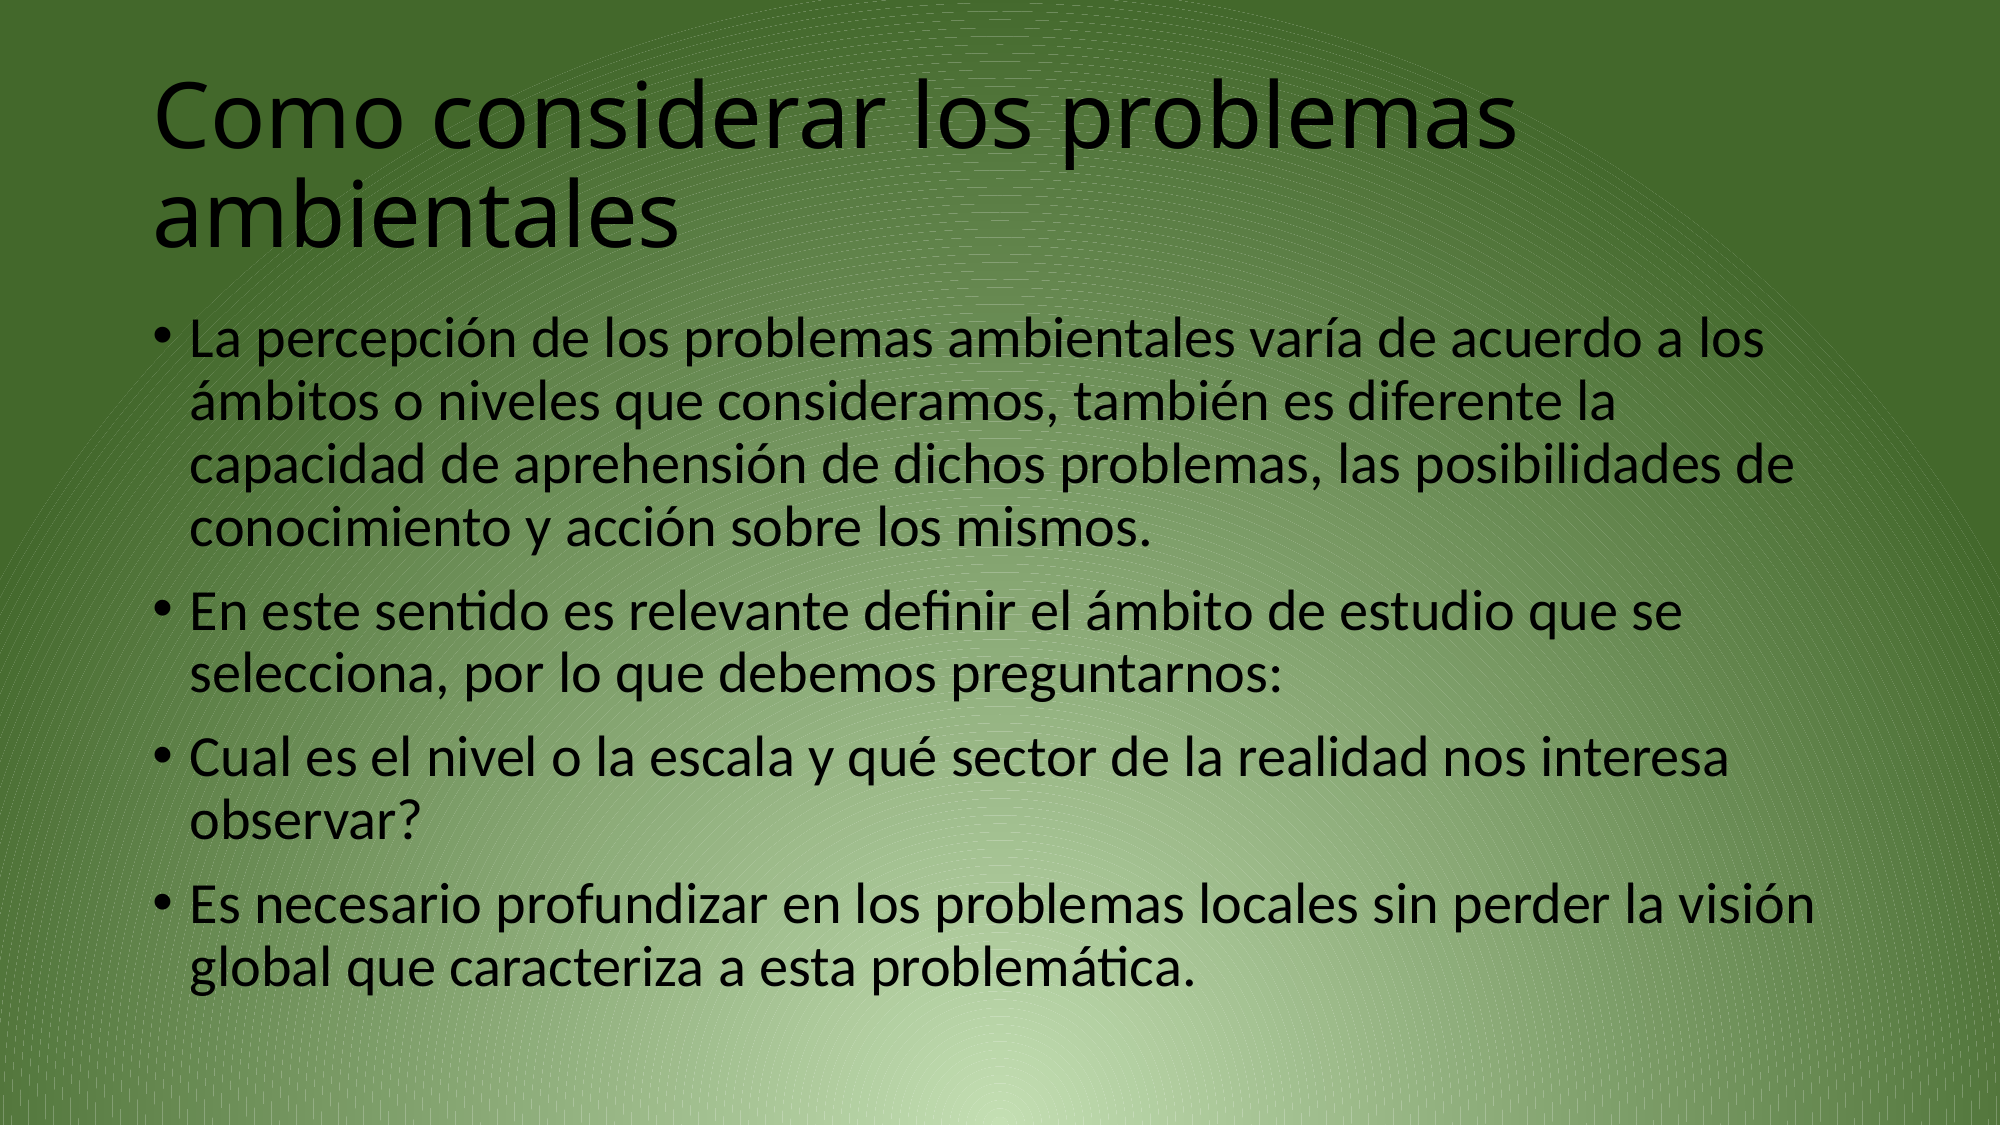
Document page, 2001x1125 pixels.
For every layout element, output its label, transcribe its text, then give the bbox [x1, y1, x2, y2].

title Como considerar los problemas ambientales [137, 59, 1863, 278]
list La percepción de los problemas ambientales varía de acuerdo a los ámbitos o niveles que consideramos, también es diferente la capacidad de aprehensión de dichos problemas, las posibilidades de conocimiento y acción sobre los mismos. En este sentido es relevante definir el ámbito de estudio que se selecciona, por lo que debemos preguntarnos: Cual es el nivel o la escala y qué sector de la realidad nos interesa observar? Es necesario profundizar en los problemas locales sin perder la visión global que caracteriza a esta problemática. [137, 299, 1863, 1014]
